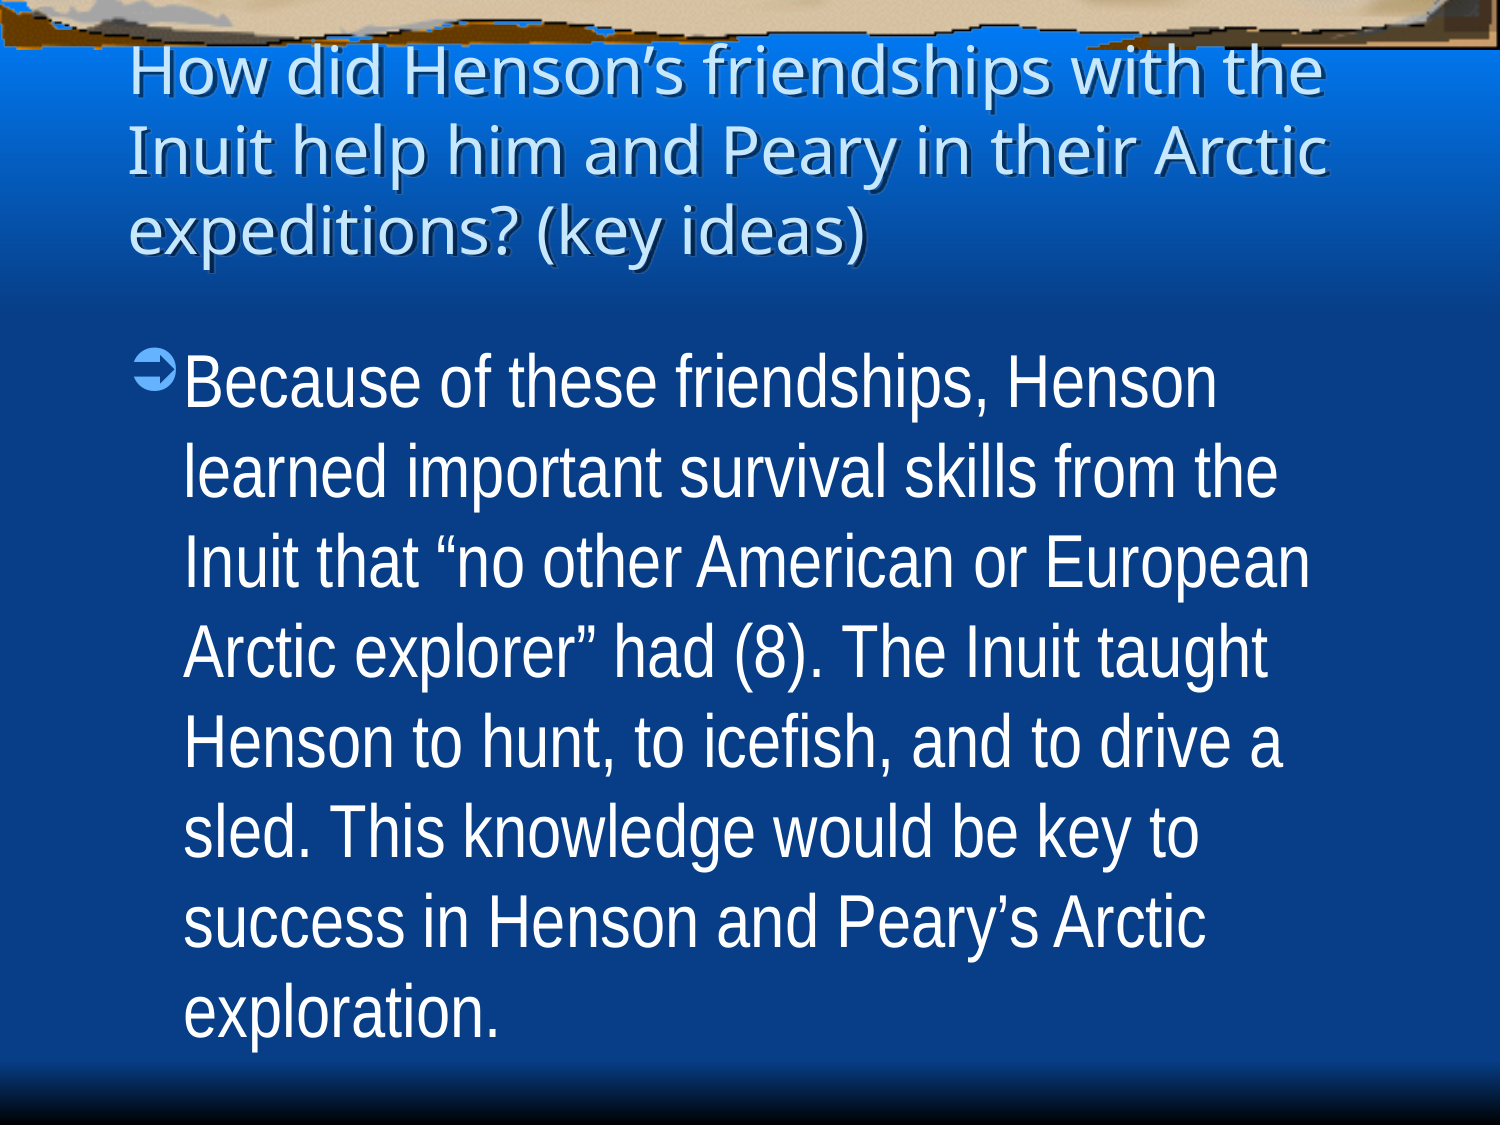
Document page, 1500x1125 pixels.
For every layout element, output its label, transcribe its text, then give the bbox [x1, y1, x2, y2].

picture [0, 0, 1500, 50]
list Because of these friendships, Henson learned important survival skills from the Inuit that “no other American or European Arctic explorer” had (8). The Inuit taught Henson to hunt, to icefish, and to drive a sled. This knowledge would be key to success in Henson and Peary’s Arctic exploration. [112, 324, 1388, 1000]
title How did Henson’s friendships with the Inuit help him and Peary in their Arctic expeditions? (key ideas) [112, 87, 1388, 275]
